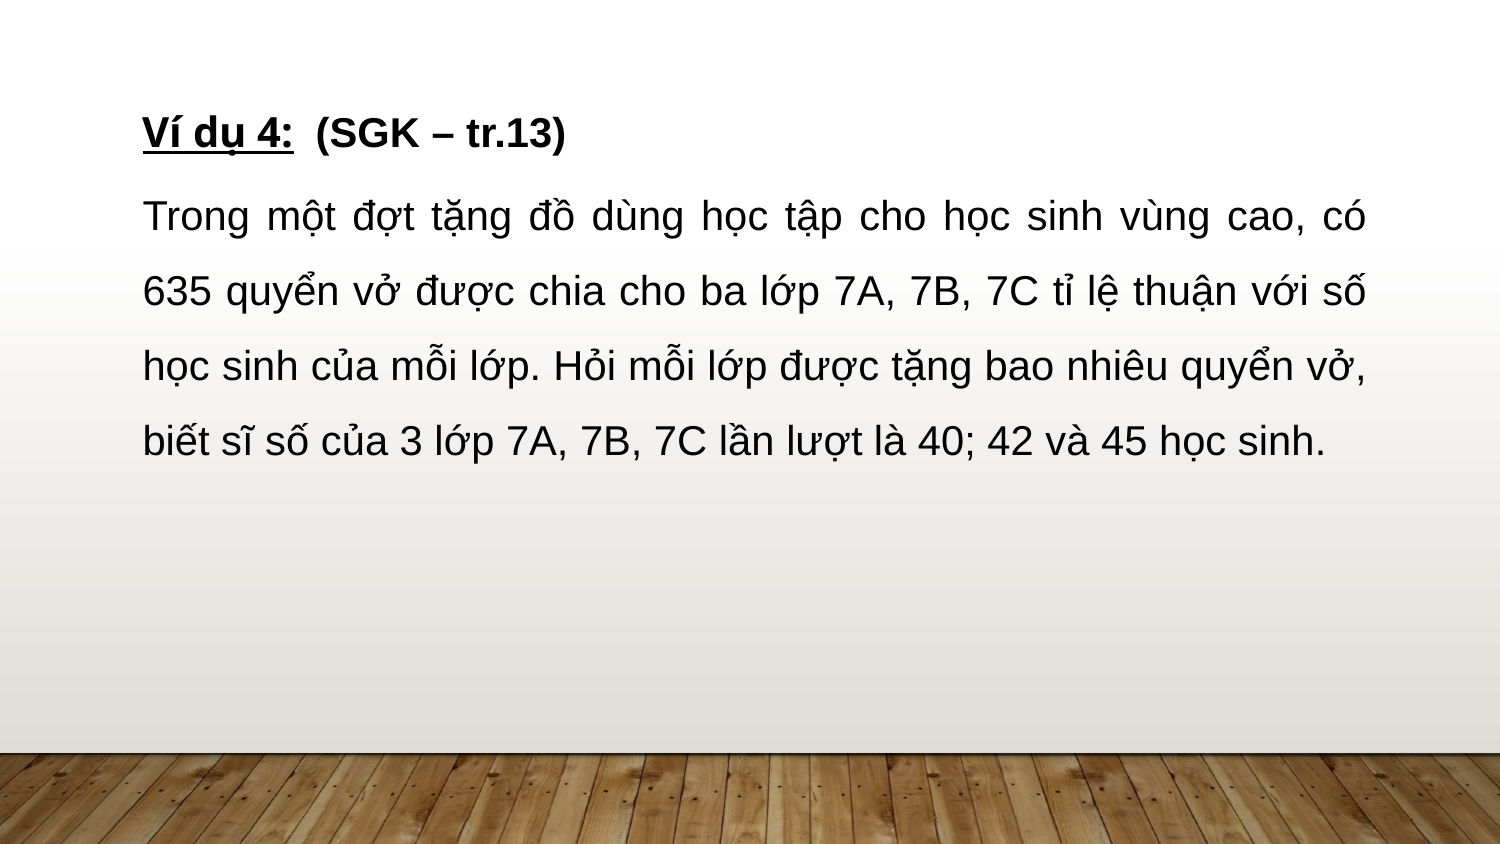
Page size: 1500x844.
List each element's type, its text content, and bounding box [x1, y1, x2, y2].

picture [0, 753, 1500, 844]
text_box Trong một đợt tặng đồ dùng học tập cho học sinh vùng cao, có 635 quyển vở được chia cho ba lớp 7A, 7B, 7C tỉ lệ thuận với số học sinh của mỗi lớp. Hỏi mỗi lớp được tặng bao nhiêu quyển vở, biết sĩ số của 3 lớp 7A, 7B, 7C lần lượt là 40; 42 và 45 học sinh. [127, 156, 1383, 472]
text_box Ví dụ 4: (SGK – tr.13) [127, 98, 706, 156]
